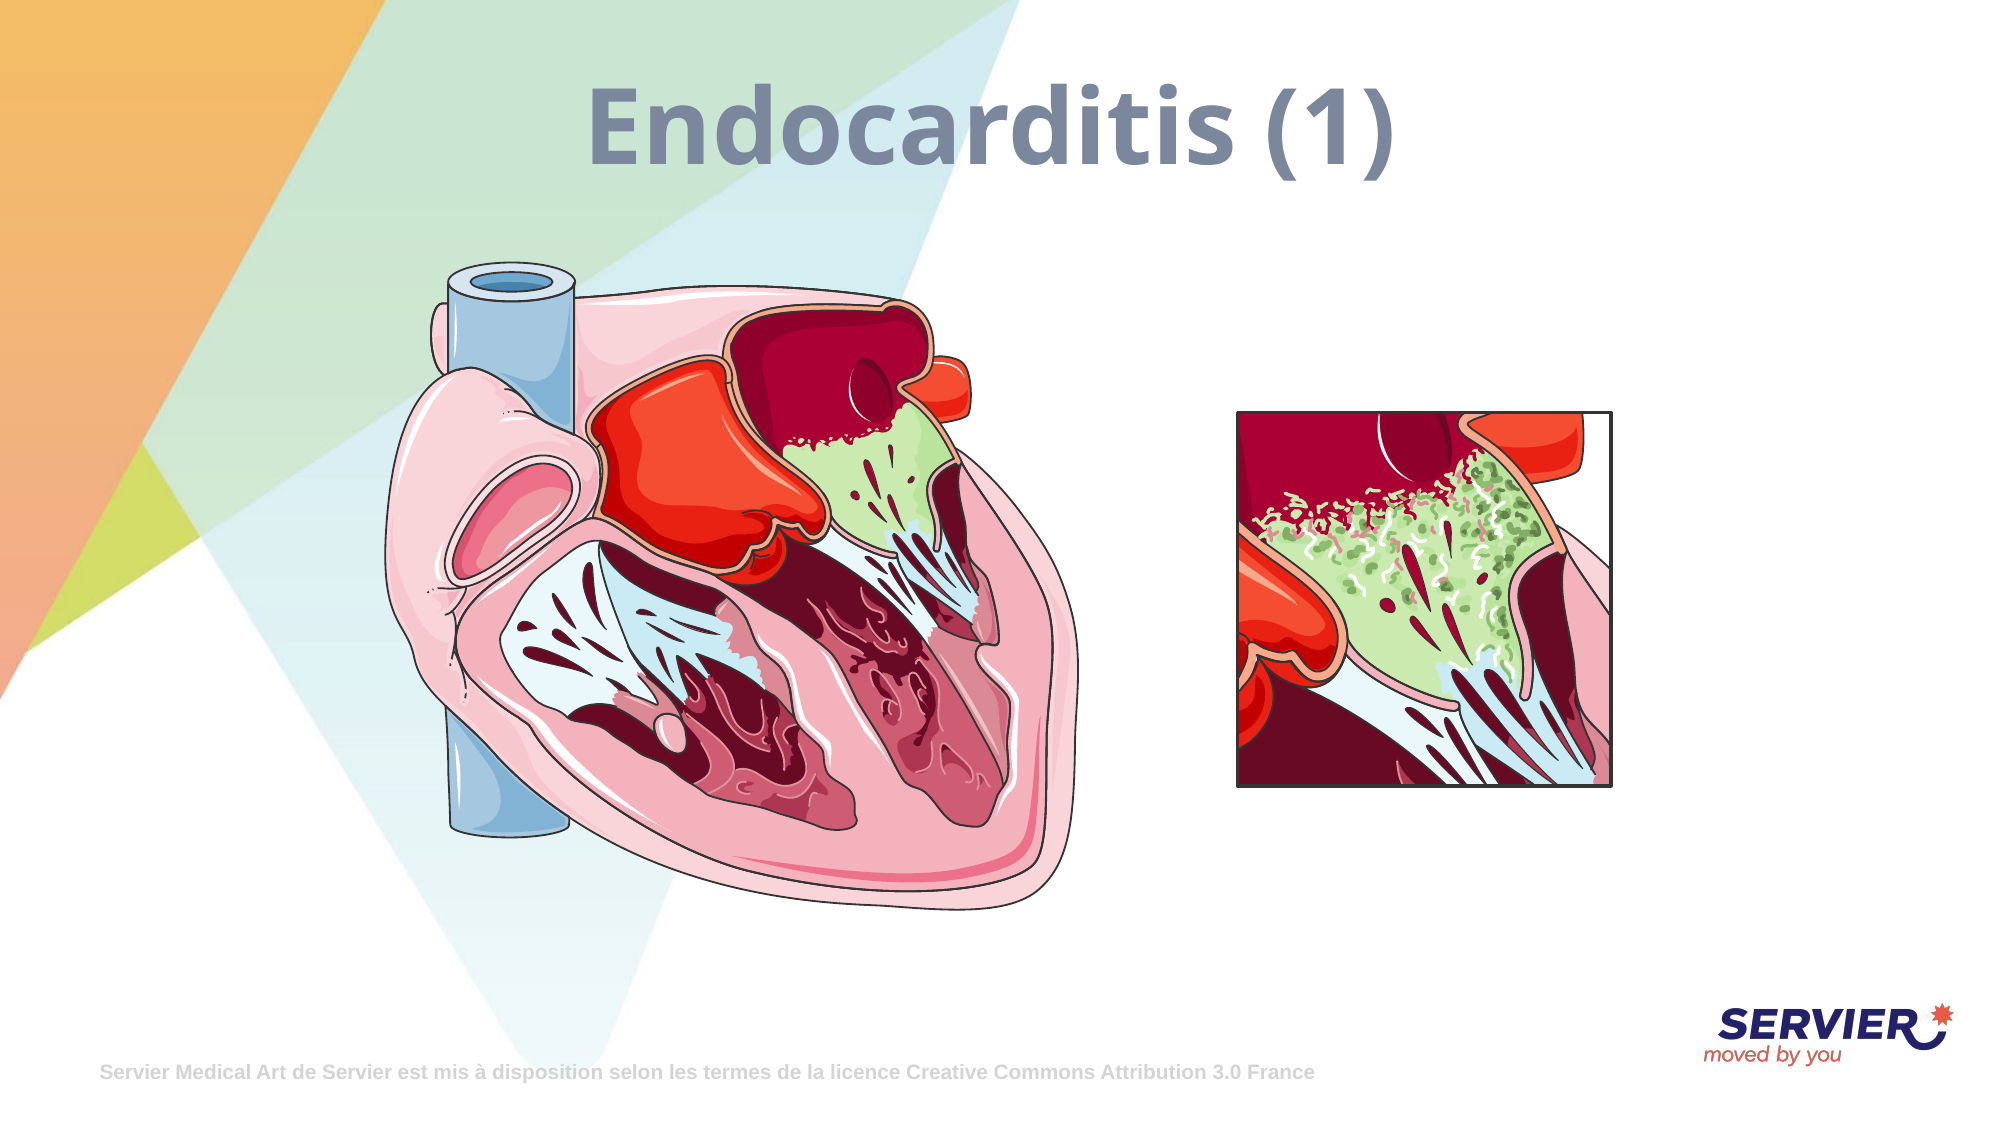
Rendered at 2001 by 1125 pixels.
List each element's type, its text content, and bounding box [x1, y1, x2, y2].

title Endocarditis (1) [54, 12, 1926, 232]
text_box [1237, 412, 1612, 787]
picture [0, 0, 2001, 1125]
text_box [374, 262, 1086, 917]
